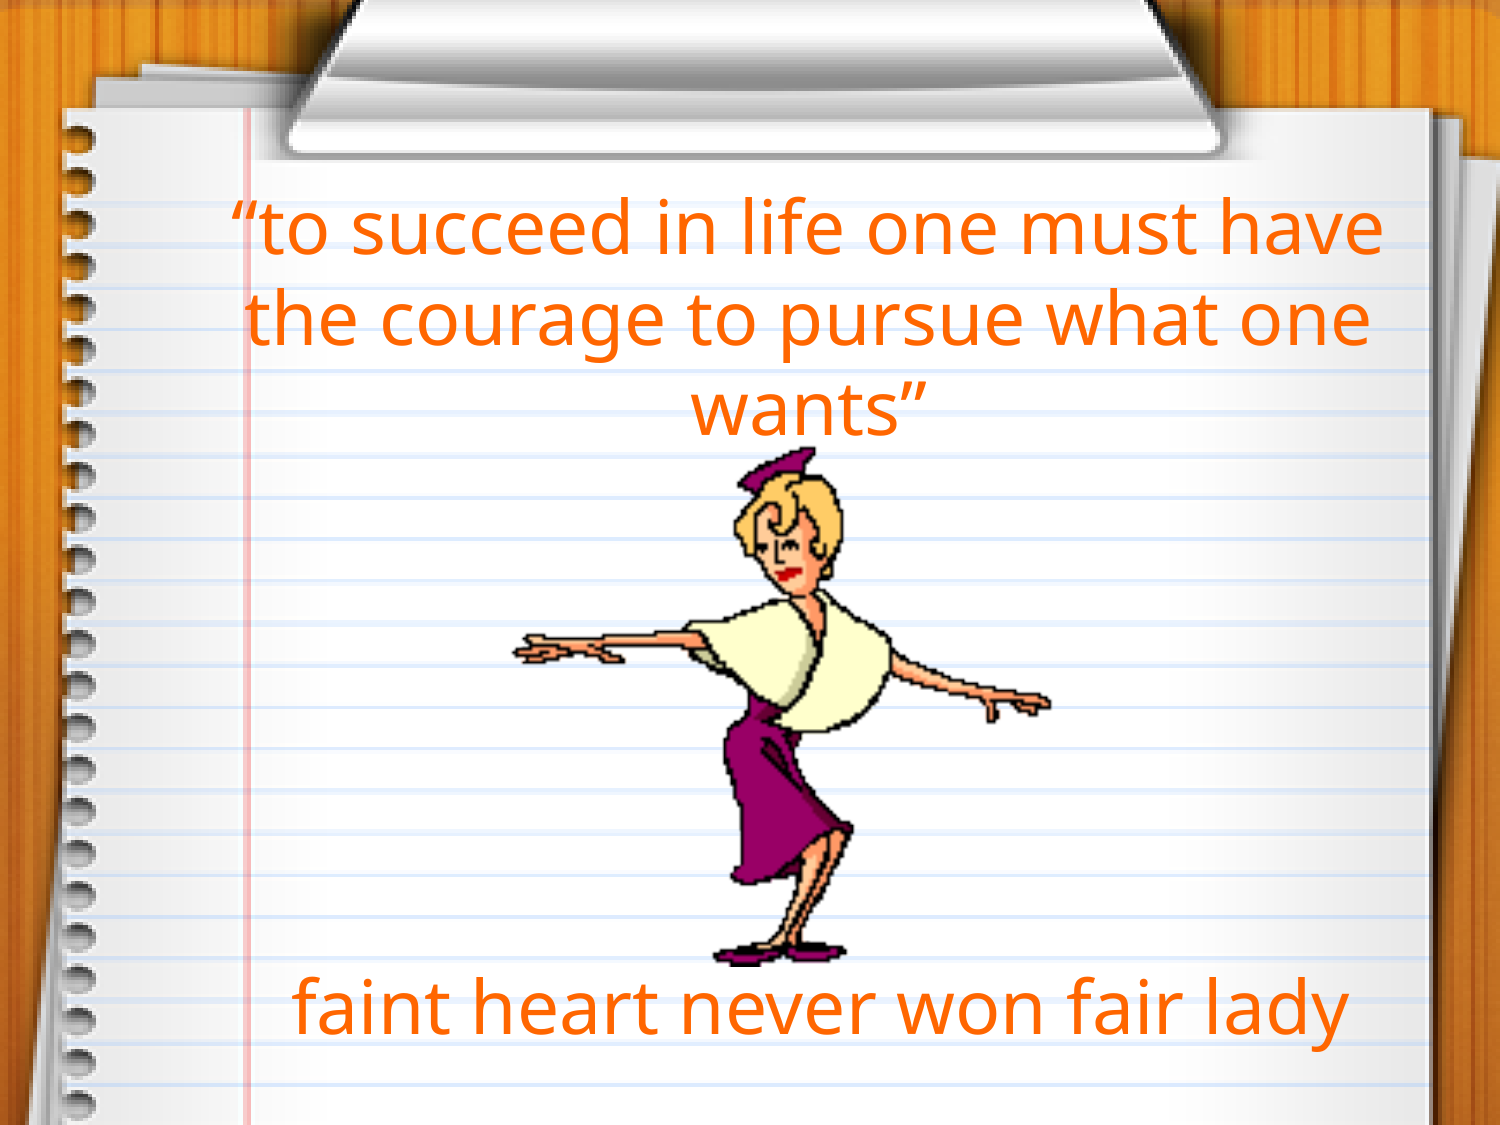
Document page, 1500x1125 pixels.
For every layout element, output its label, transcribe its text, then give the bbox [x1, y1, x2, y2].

text_box “to succeed in life one must have the courage to pursue what one wants” [206, 172, 1412, 458]
text_box faint heart never won fair lady [242, 952, 1400, 1057]
picture [0, 0, 1500, 1125]
